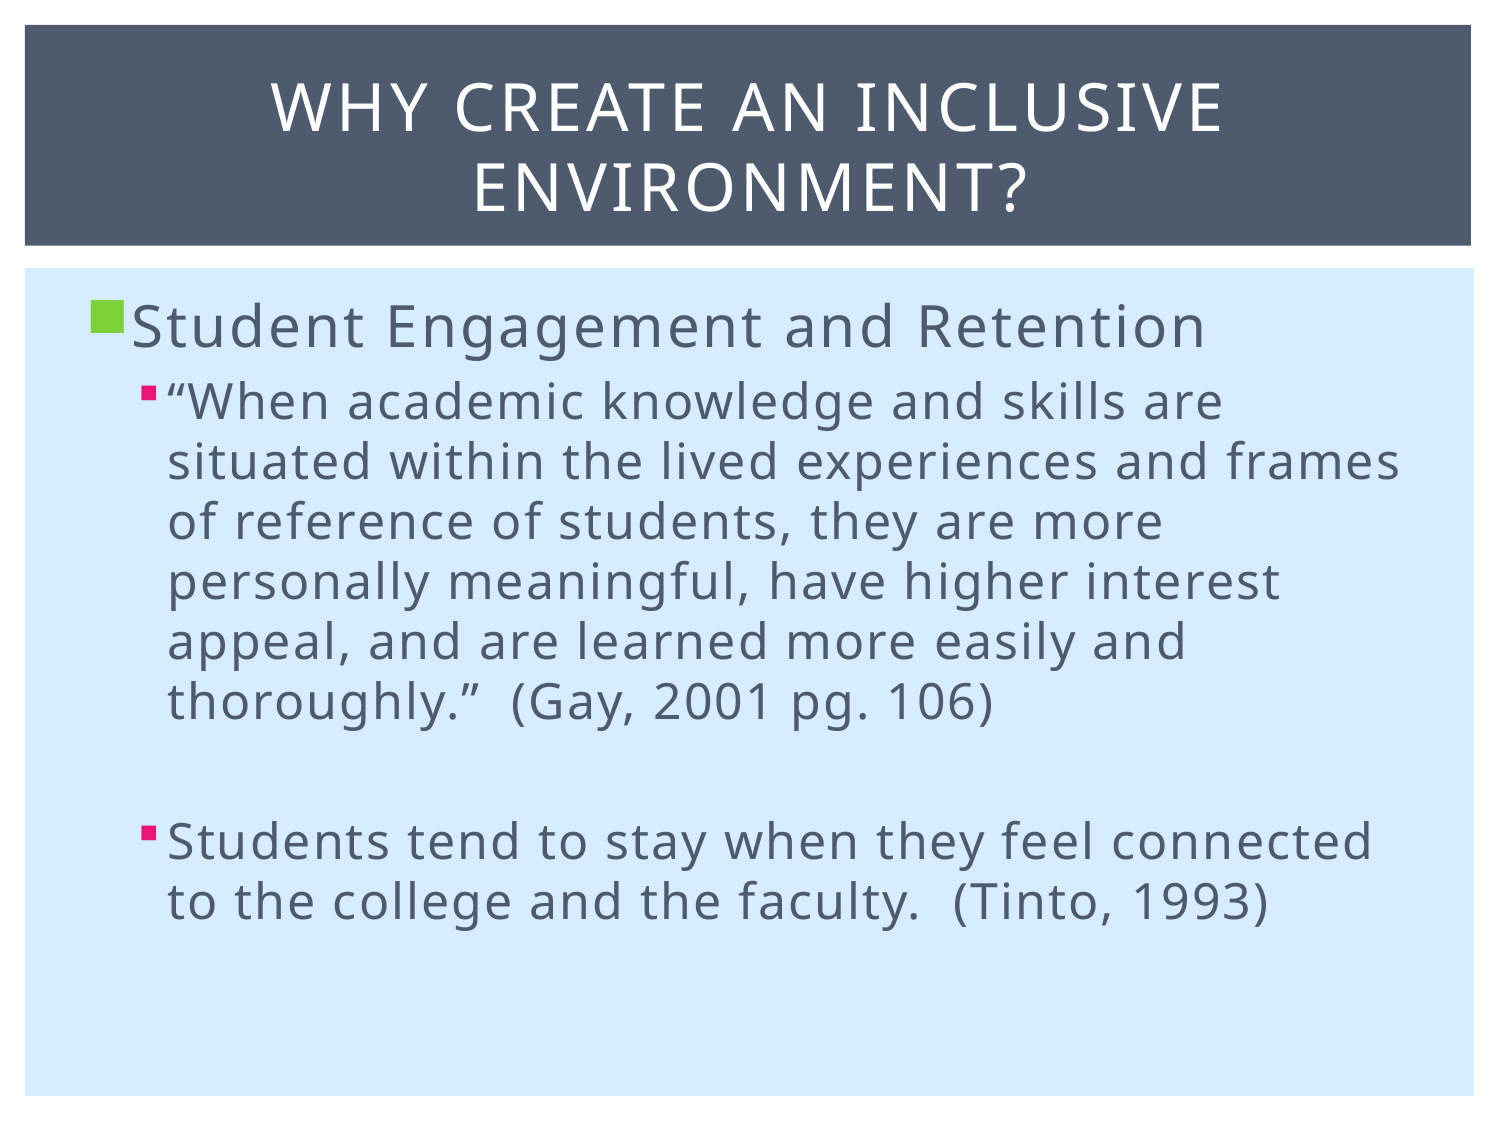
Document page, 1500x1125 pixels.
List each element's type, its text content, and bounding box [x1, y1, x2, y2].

list Student Engagement and Retention “When academic knowledge and skills are situated within the lived experiences and frames of reference of students, they are more personally meaningful, have higher interest appeal, and are learned more easily and thoroughly.” (Gay, 2001 pg. 106) Students tend to stay when they feel connected to the college and the faculty. (Tinto, 1993) [62, 281, 1442, 1005]
title Why Create an Inclusive Environment? [62, 58, 1438, 232]
